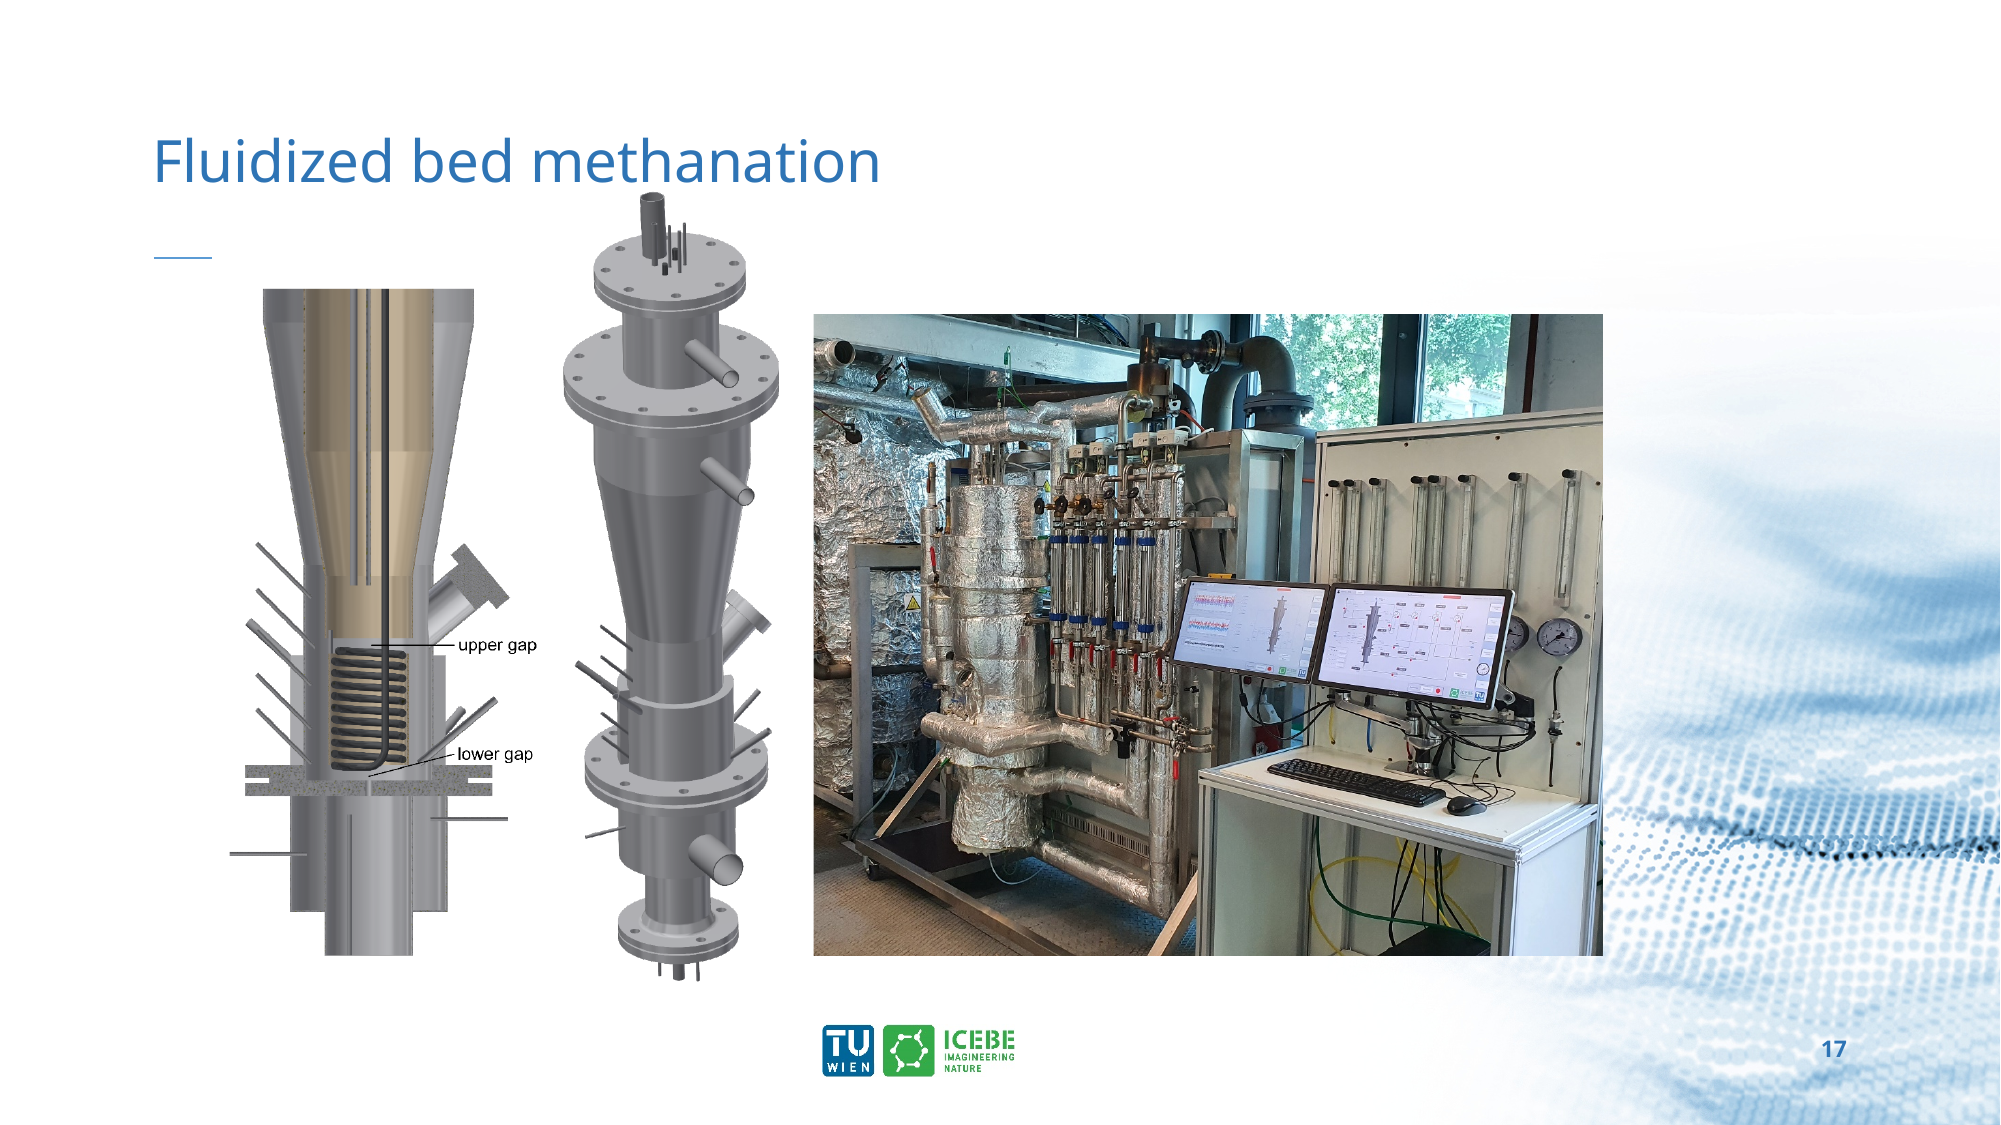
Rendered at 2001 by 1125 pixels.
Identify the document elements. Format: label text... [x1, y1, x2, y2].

title Fluidized bed methanation [137, 105, 1863, 221]
picture [0, 0, 2000, 1125]
text_box 17 [954, 1020, 1863, 1081]
